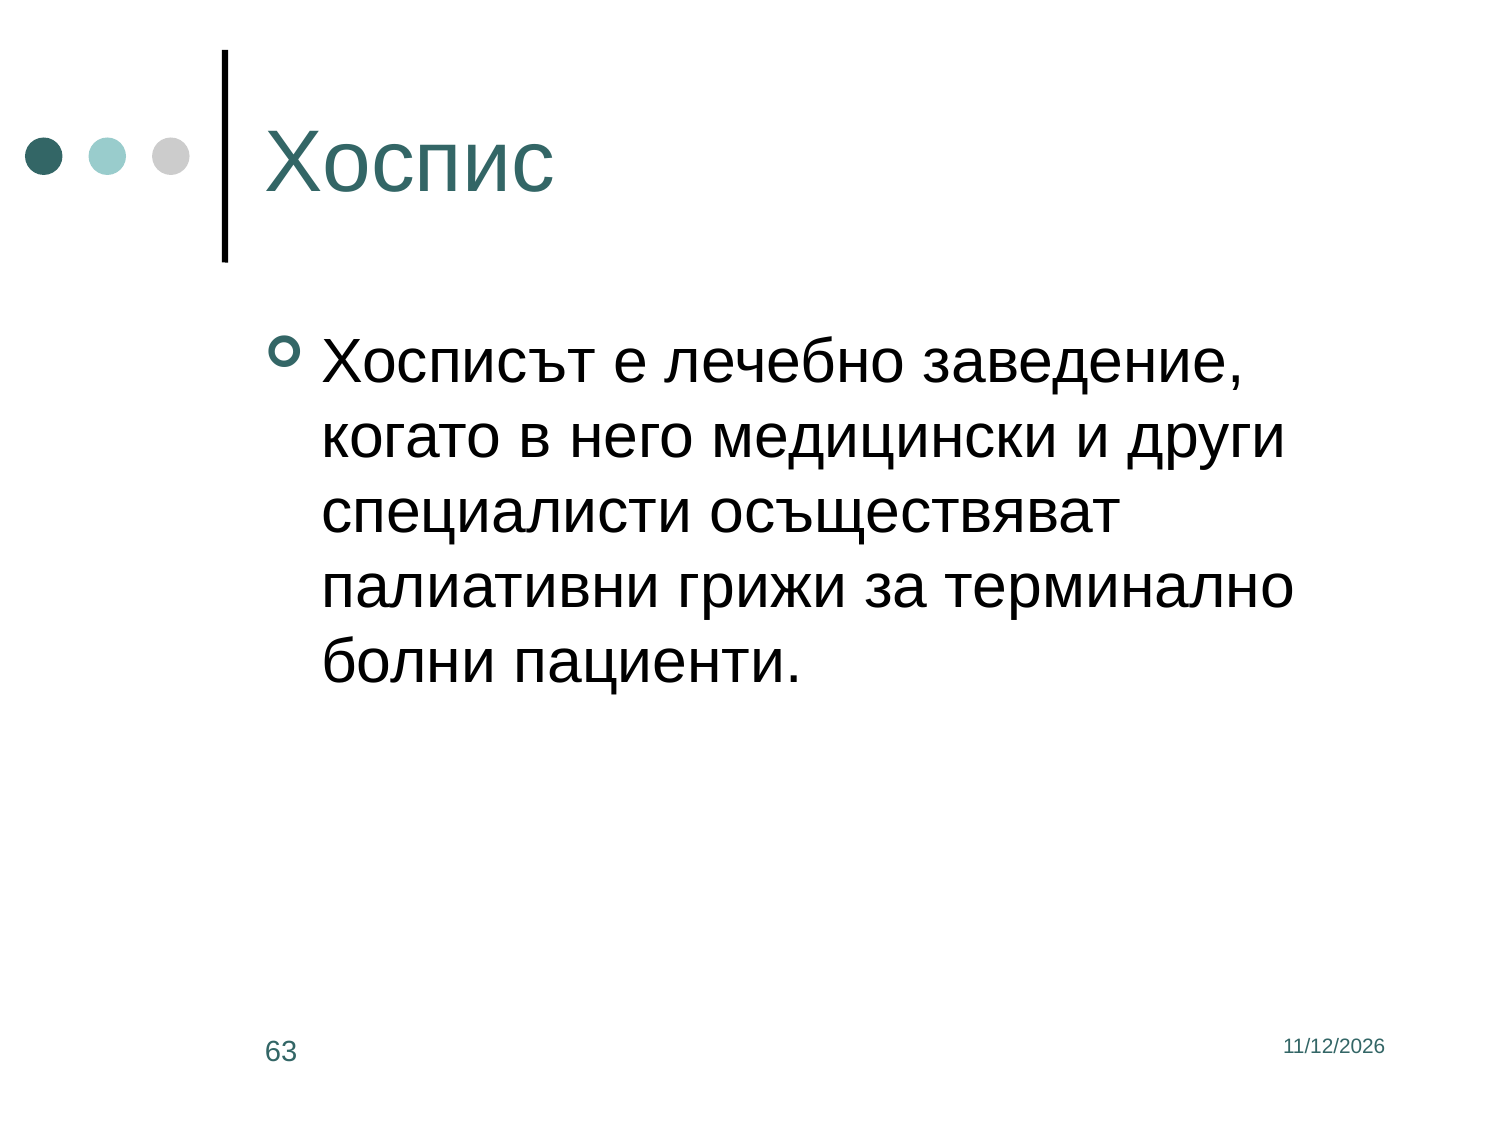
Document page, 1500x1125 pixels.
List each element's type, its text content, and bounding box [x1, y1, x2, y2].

title Хоспис [249, 31, 1400, 282]
slide_number 63 [249, 1025, 463, 1100]
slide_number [1087, 1025, 1400, 1100]
list Хосписът е лечебно заведение, когато в него медицински и други специалисти осъществяват палиативни грижи за терминално болни пациенти. [249, 312, 1400, 988]
